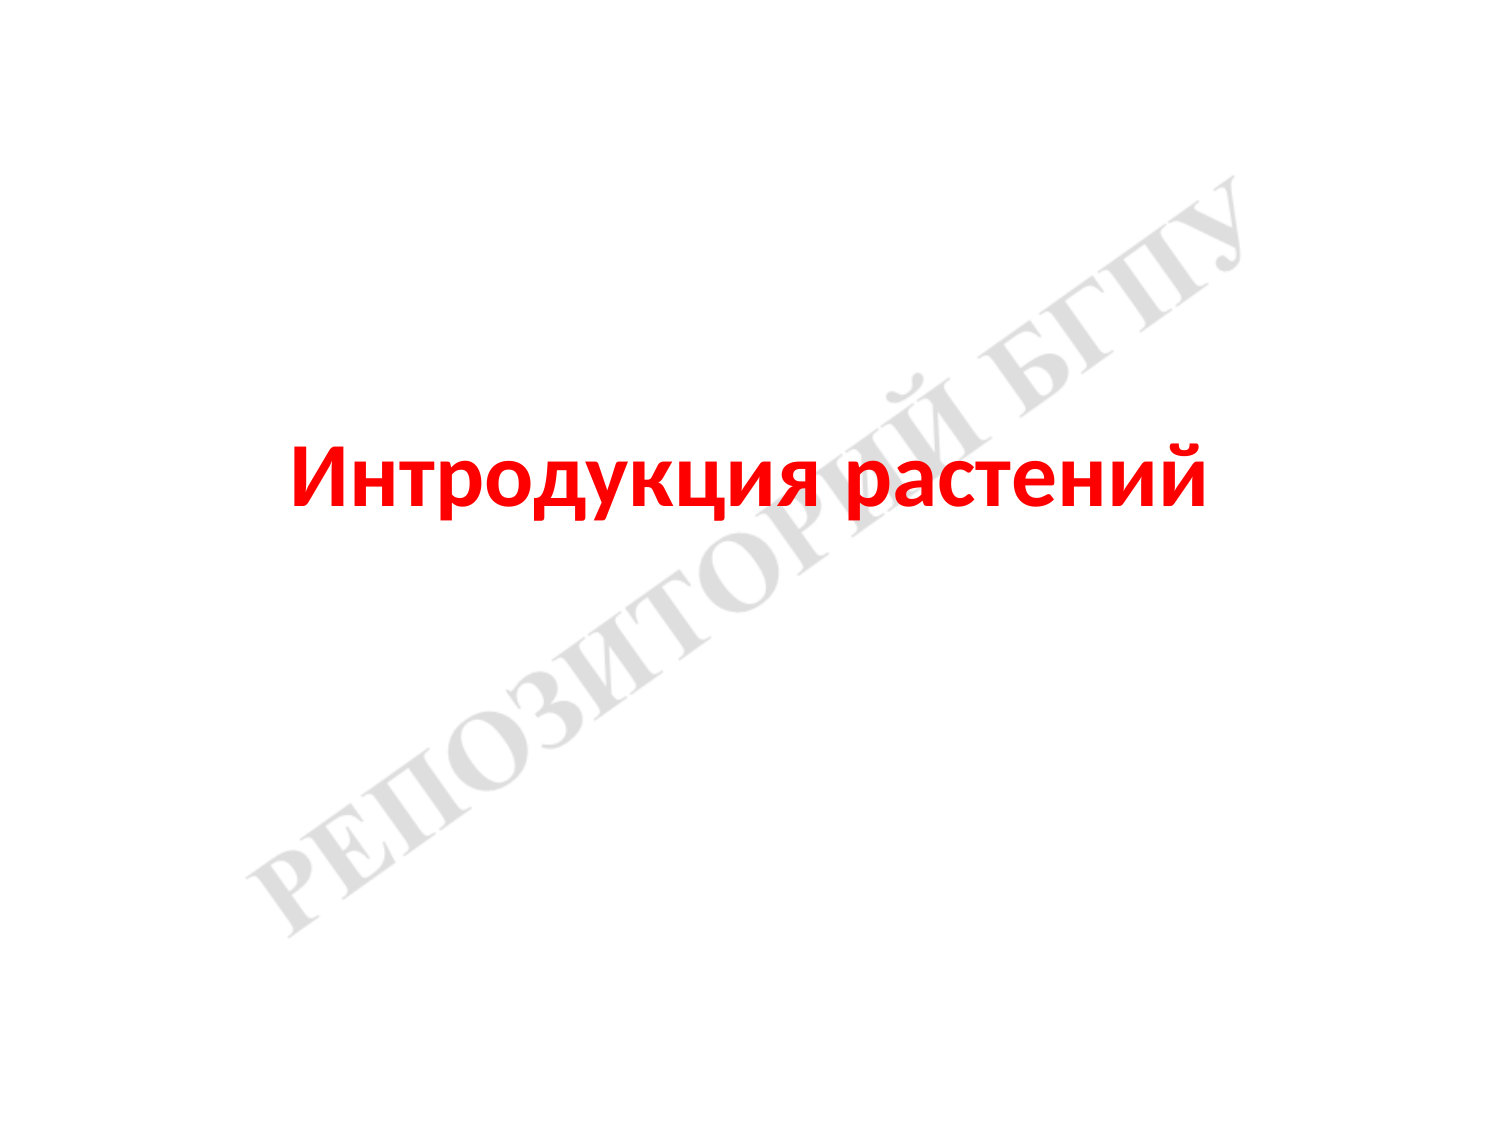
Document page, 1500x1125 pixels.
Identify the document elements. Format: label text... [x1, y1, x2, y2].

title Интродукция растений [112, 349, 1388, 591]
